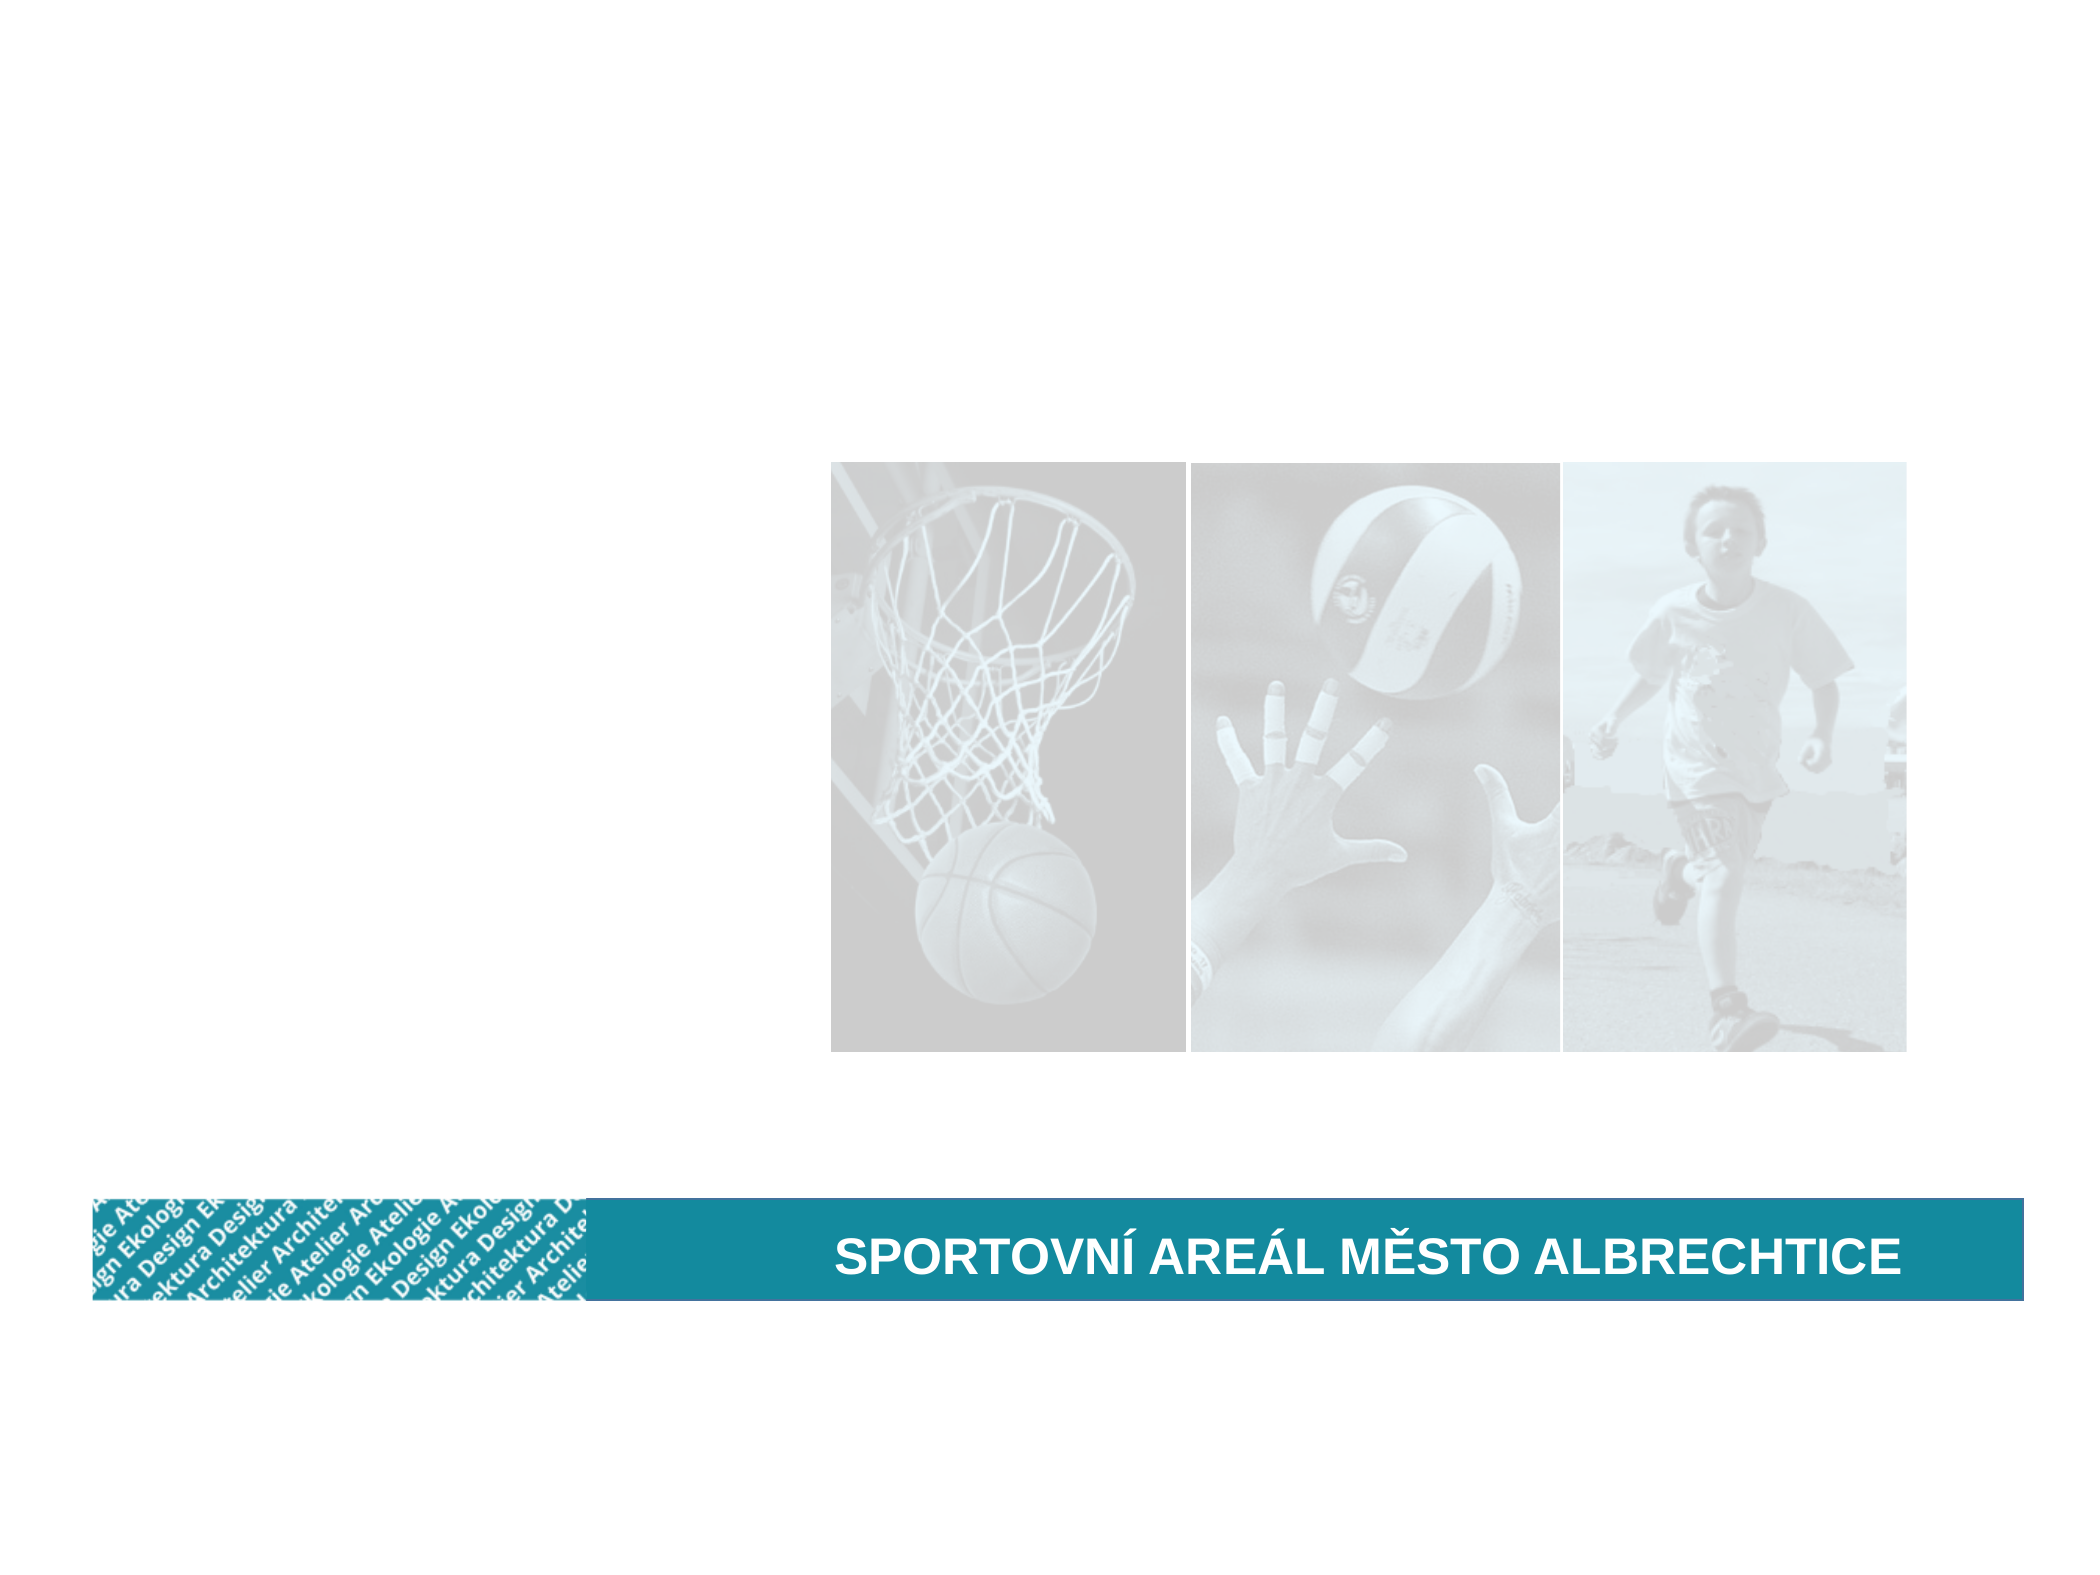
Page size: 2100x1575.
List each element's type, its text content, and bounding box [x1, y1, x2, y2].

picture [831, 462, 1186, 1052]
picture [92, 1168, 587, 1329]
picture [1190, 463, 1561, 1052]
picture [1563, 462, 1907, 1052]
text_box [587, 1198, 2024, 1301]
text_box SPORTOVNÍ AREÁL MĚSTO ALBRECHTICE [648, 1224, 1915, 1301]
text_box [805, 418, 1907, 1062]
